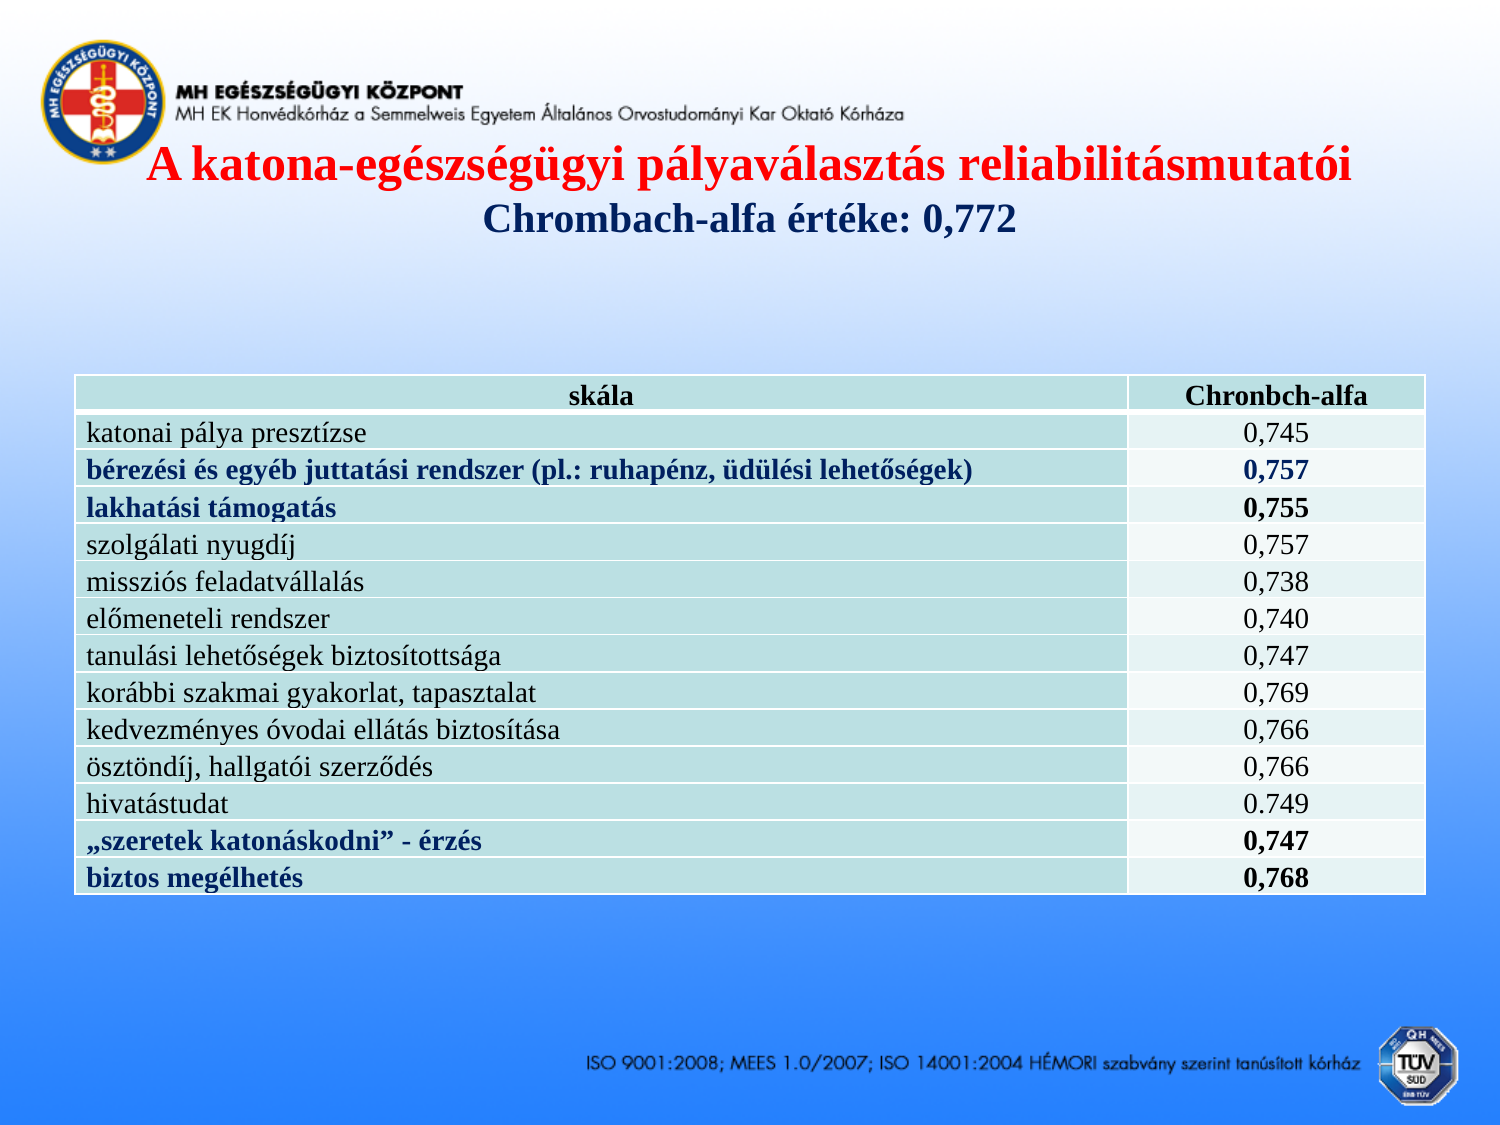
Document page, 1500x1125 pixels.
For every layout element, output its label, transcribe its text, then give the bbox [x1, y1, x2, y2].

table_cell előmeneteli rendszer [76, 598, 1127, 634]
table_cell kedvezményes óvodai ellátás biztosítása [76, 710, 1127, 745]
table_cell ösztöndíj, hallgatói szerződés [76, 747, 1127, 782]
table_cell bérezési és egyéb juttatási rendszer (pl.: ruhapénz, üdülési lehetőségek) [76, 450, 1127, 485]
table_cell 0.749 [1129, 784, 1424, 819]
table_cell 0,738 [1129, 561, 1424, 597]
table_cell 0,747 [1129, 821, 1424, 856]
table_cell 0,768 [1129, 858, 1424, 893]
table_cell 0,755 [1129, 487, 1424, 522]
table_cell 0,740 [1129, 598, 1424, 634]
table_header Chronbch-alfa [1129, 376, 1424, 409]
table_cell lakhatási támogatás [76, 487, 1127, 522]
table_cell 0,745 [1129, 415, 1424, 448]
table_cell 0,757 [1129, 450, 1424, 485]
title A katona-egészségügyi pályaválasztás reliabilitásmutatói Chrombach-alfa értéke: 0,772 [74, 77, 1426, 233]
table_cell hivatástudat [76, 784, 1127, 819]
table_cell „szeretek katonáskodni” - érzés [76, 821, 1127, 856]
table_cell korábbi szakmai gyakorlat, tapasztalat [76, 673, 1127, 708]
table_cell 0,766 [1129, 710, 1424, 745]
table_cell katonai pálya presztízse [76, 415, 1127, 448]
table_cell 0,747 [1129, 635, 1424, 671]
table_cell biztos megélhetés [76, 858, 1127, 893]
table_cell tanulási lehetőségek biztosítottsága [76, 635, 1127, 671]
table_cell 0,769 [1129, 673, 1424, 708]
table_cell 0,766 [1129, 747, 1424, 782]
picture [0, 0, 1500, 1125]
table_header skála [76, 376, 1127, 409]
table_cell missziós feladatvállalás [76, 561, 1127, 597]
table_cell szolgálati nyugdíj [76, 524, 1127, 560]
table_cell 0,757 [1129, 524, 1424, 560]
